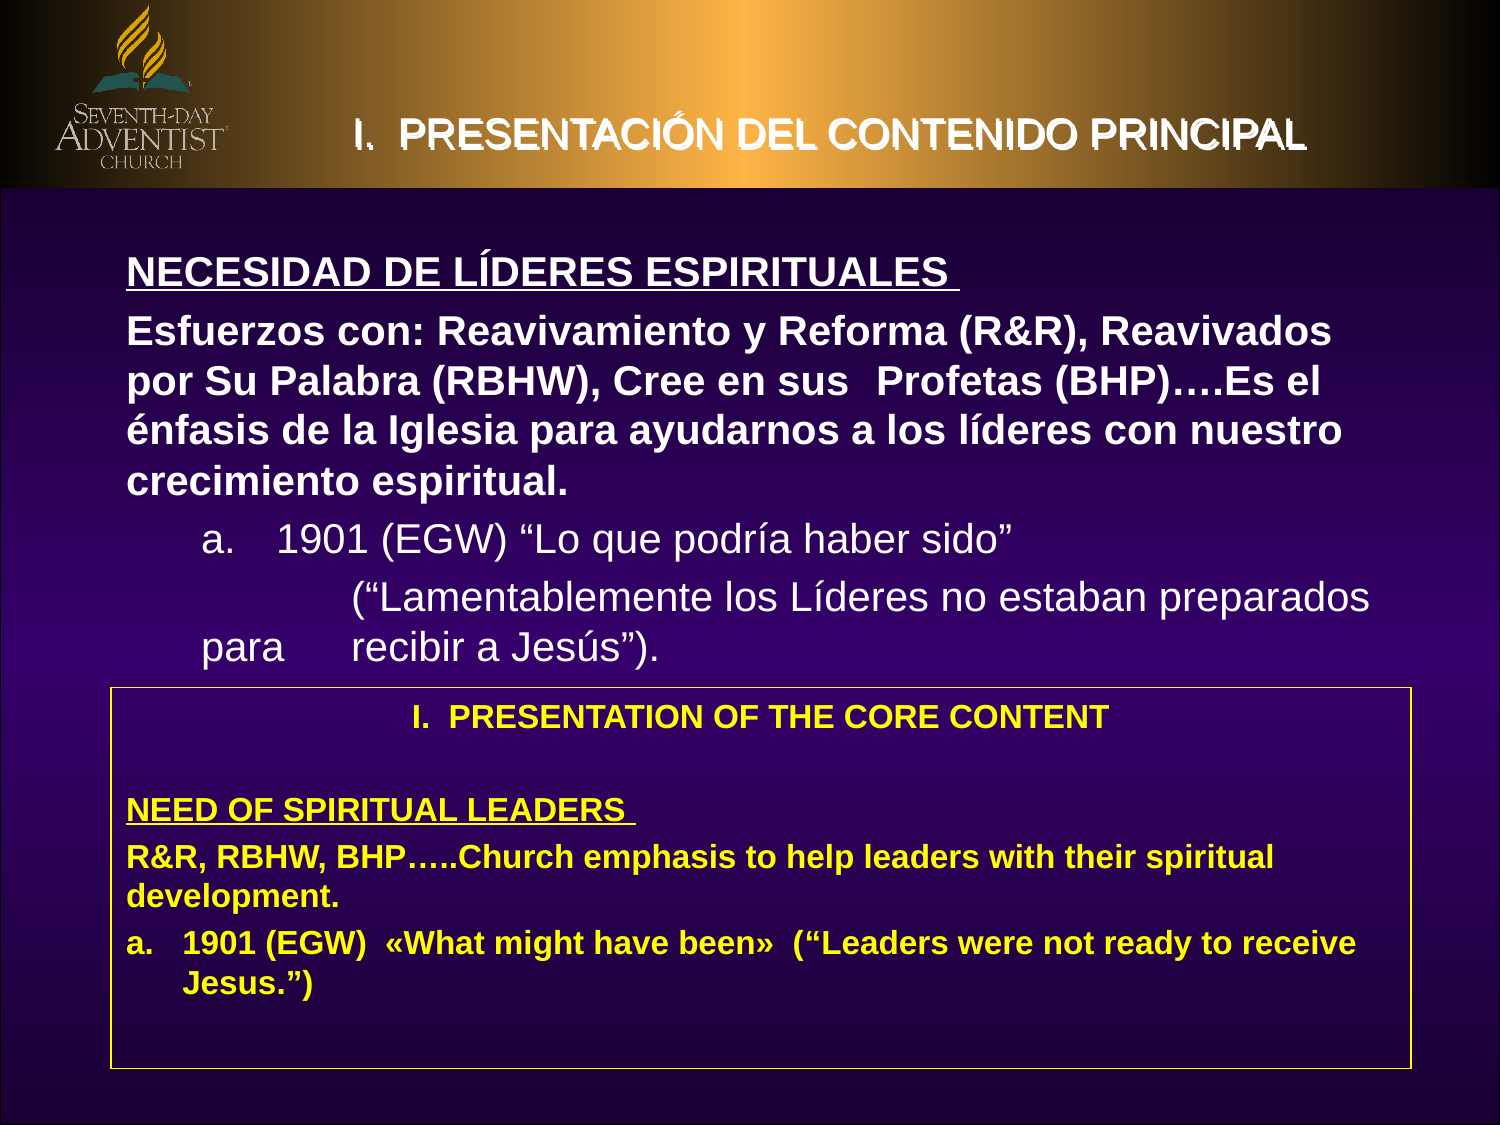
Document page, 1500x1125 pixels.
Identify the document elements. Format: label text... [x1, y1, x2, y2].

text_box I. PRESENTATION OF THE CORE CONTENT NEED OF SPIRITUAL LEADERS R&R, RBHW, BHP…..Church emphasis to help leaders with their spiritual development. 1901 (EGW) «What might have been» (“Leaders were not ready to receive Jesus.”) [111, 687, 1412, 1069]
title I. PRESENTACIÓN DEL CONTENIDO PRINCIPAL [202, 49, 1456, 213]
list NECESIDAD DE LÍDERES ESPIRITUALES Esfuerzos con: Reavivamiento y Reforma (R&R), Reavivados por Su Palabra (RBHW), Cree en sus Profetas (BHP)….Es el énfasis de la Iglesia para ayudarnos a los líderes con nuestro crecimiento espiritual. 1901 (EGW) “Lo que podría haber sido” (“Lamentablemente los Líderes no estaban preparados para recibir a Jesús”). [111, 237, 1412, 687]
picture [54, 1, 230, 169]
